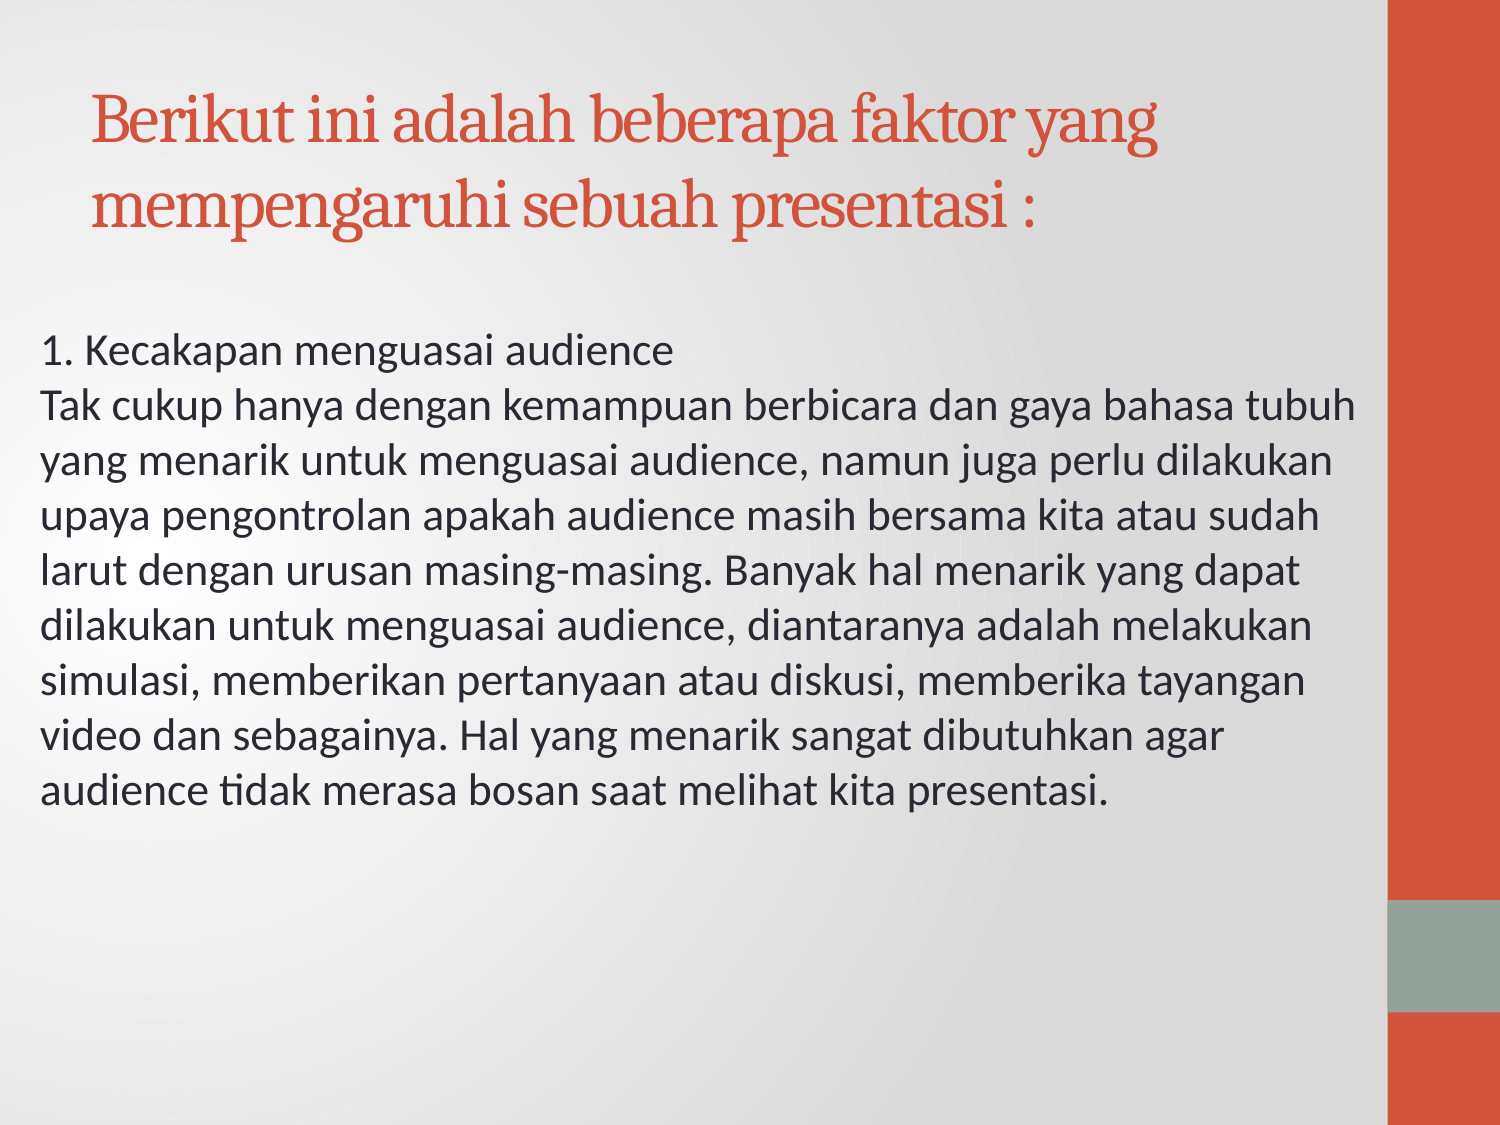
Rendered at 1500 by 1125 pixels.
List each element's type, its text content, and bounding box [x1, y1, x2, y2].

list 1. Kecakapan menguasai audience Tak cukup hanya dengan kemampuan berbicara dan gaya bahasa tubuh yang menarik untuk menguasai audience, namun juga perlu dilakukan upaya pengontrolan apakah audience masih bersama kita atau sudah larut dengan urusan masing-masing. Banyak hal menarik yang dapat dilakukan untuk menguasai audience, diantaranya adalah melakukan simulasi, memberikan pertanyaan atau diskusi, memberika tayangan video dan sebagainya. Hal yang menarik sangat dibutuhkan agar audience tidak merasa bosan saat melihat kita presentasi. [24, 312, 1375, 1055]
title Berikut ini adalah beberapa faktor yang mempengaruhi sebuah presentasi : [75, 62, 1425, 250]
